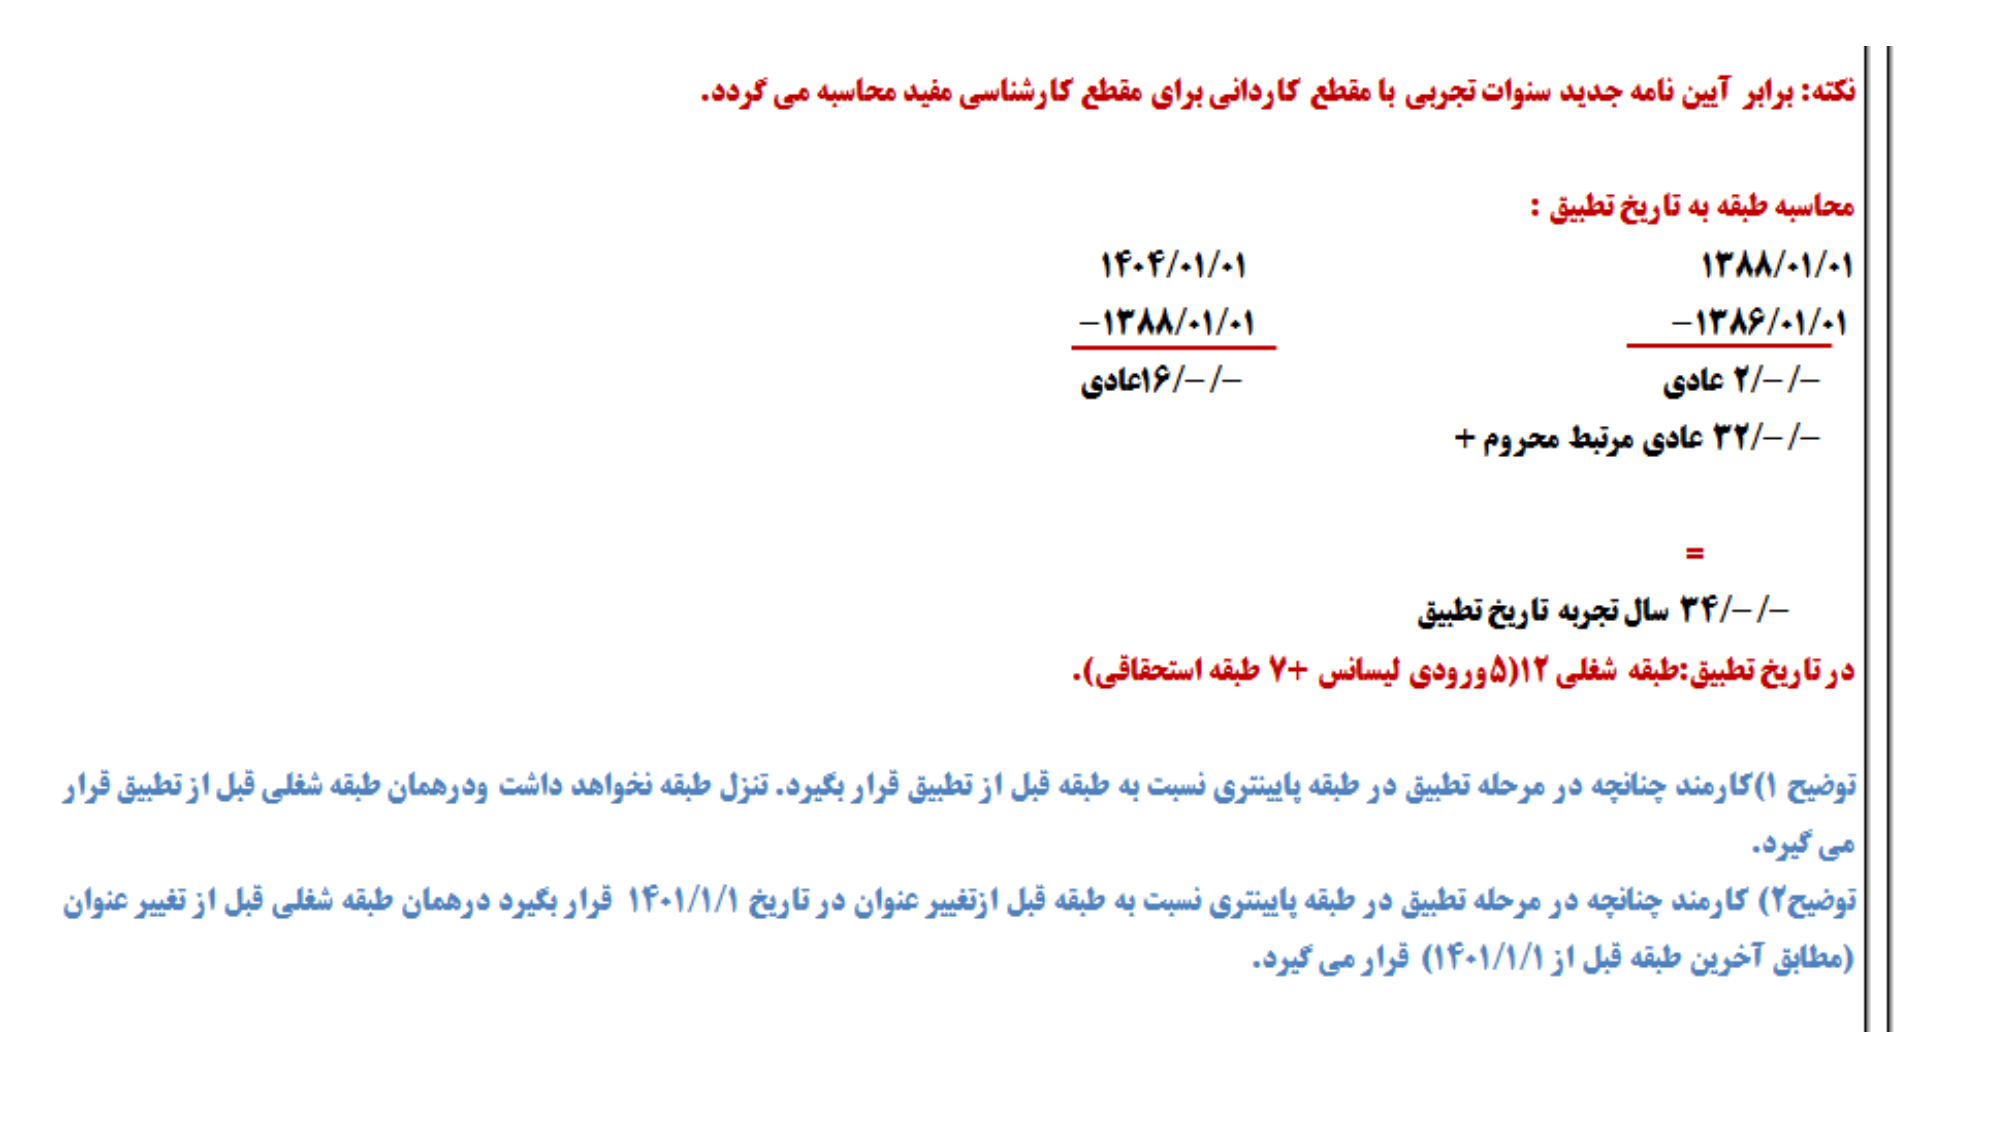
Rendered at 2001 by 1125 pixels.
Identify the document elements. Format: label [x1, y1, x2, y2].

picture [50, 46, 1904, 1032]
